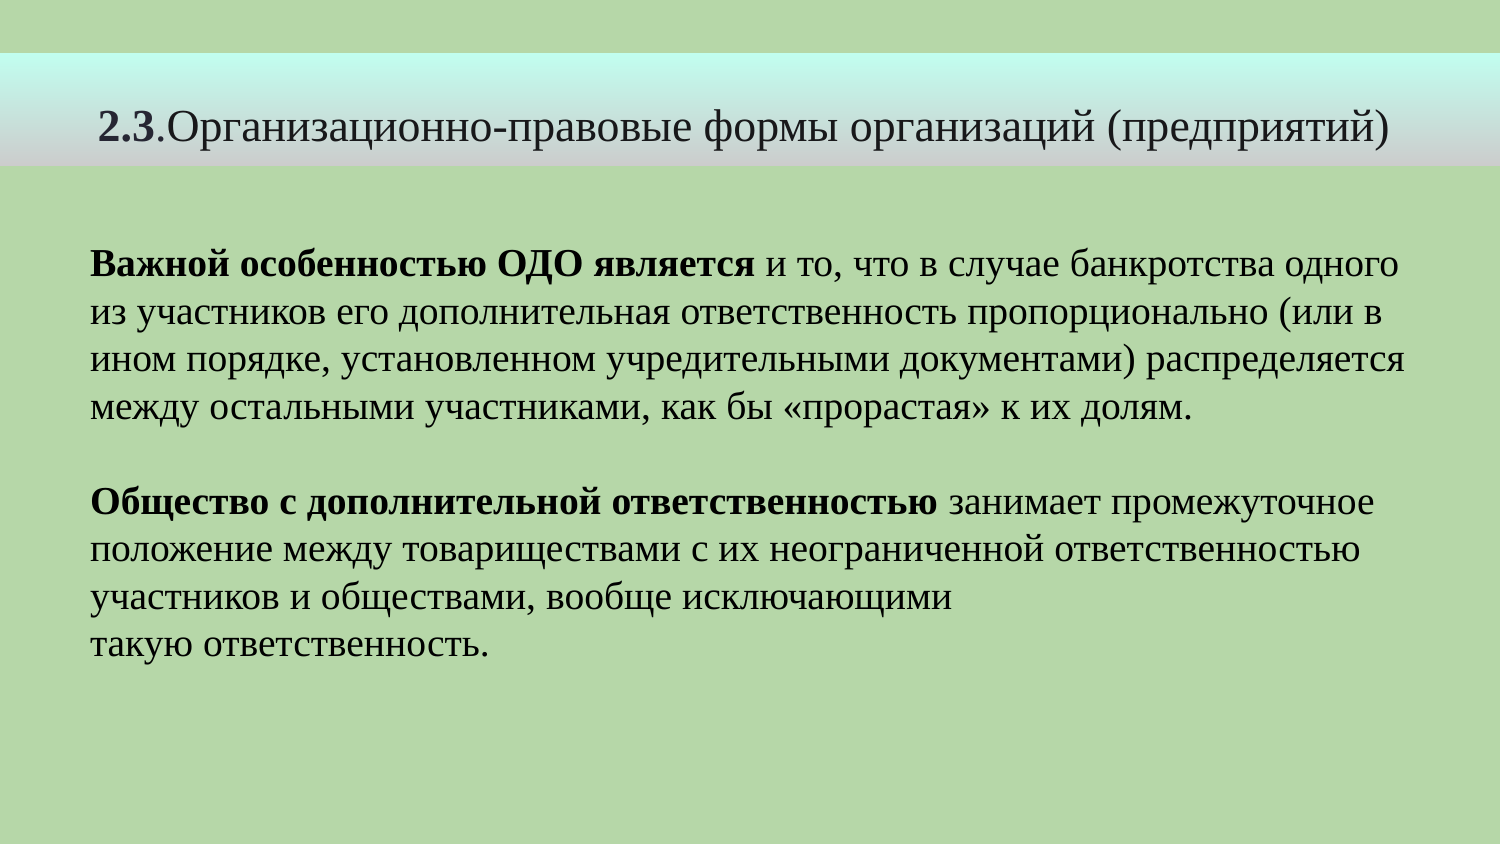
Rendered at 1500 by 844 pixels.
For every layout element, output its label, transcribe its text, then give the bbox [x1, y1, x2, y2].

text_box 2.3.Организационно-правовые формы организаций (предприятий) [0, 53, 1500, 166]
text_box Важной особенностью ОДО является и то, что в случае банкротства одного из участников его дополнительная ответственность пропорционально (или в ином порядке, установленном учредительными документами) распределяется между остальными участниками, как бы «прорастая» к их долям. Общество с дополнительной ответственностью занимает промежуточное положение между товариществами с их неограниченной ответственностью участников и обществами, вообще исключающими такую ответственность. [74, 222, 1425, 785]
